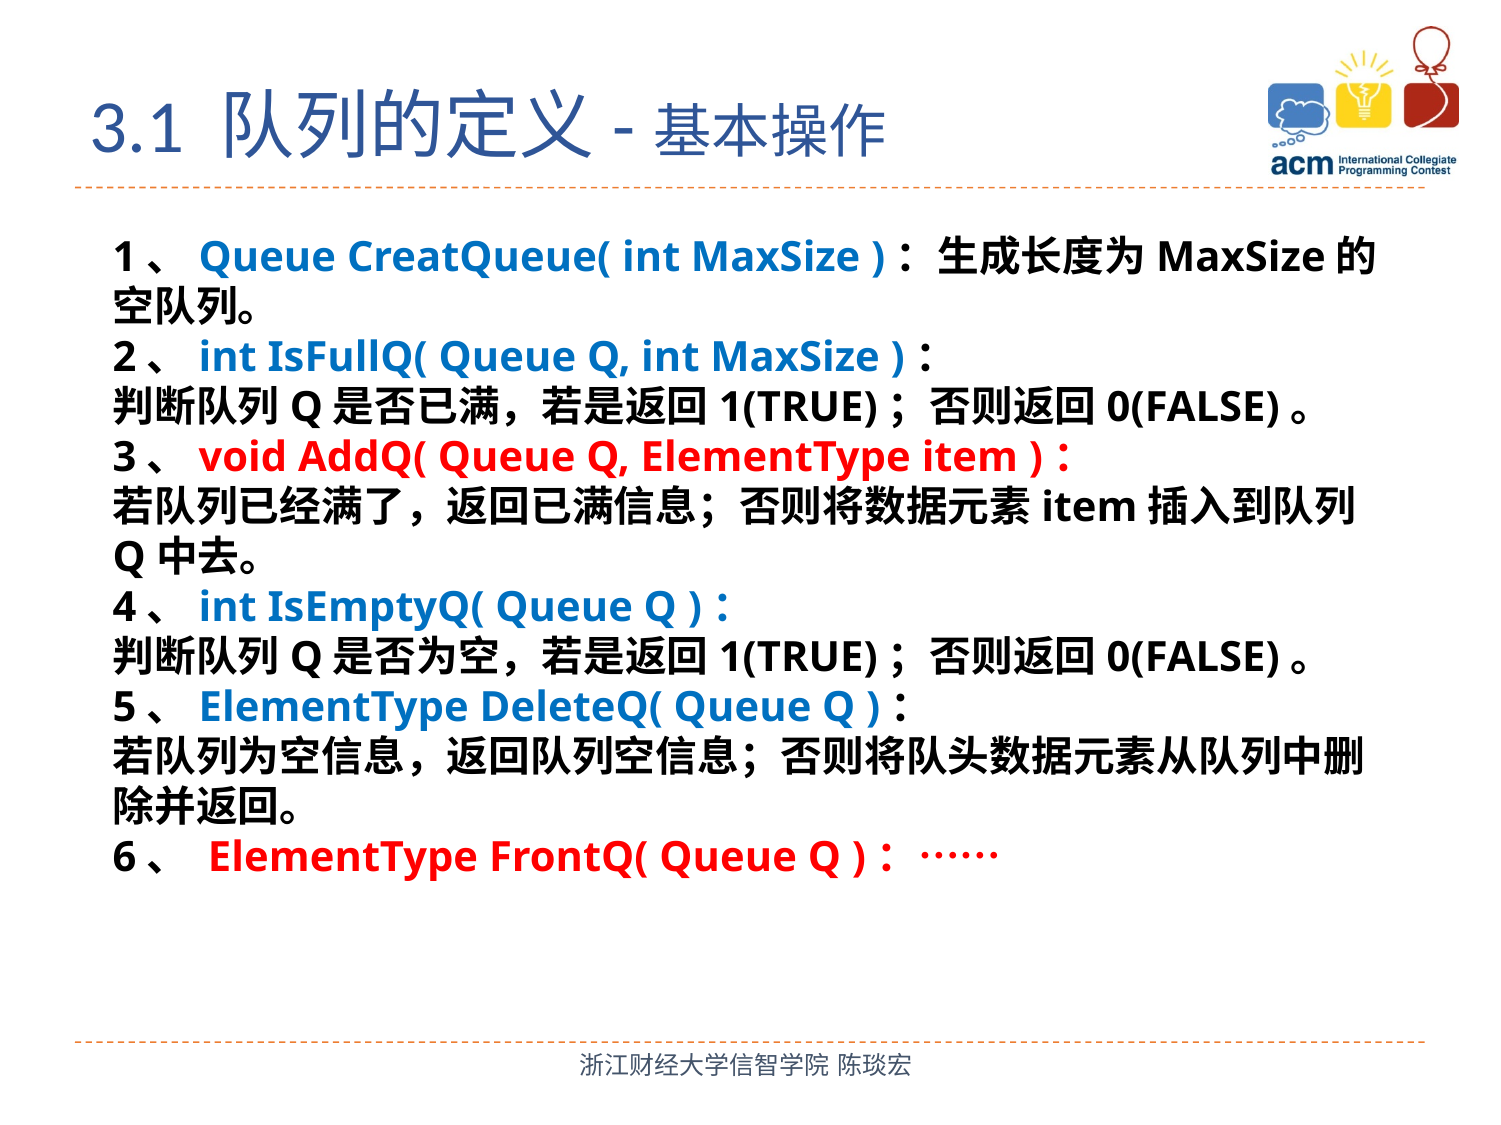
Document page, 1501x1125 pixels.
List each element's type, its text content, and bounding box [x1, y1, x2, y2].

slide_number [1059, 1042, 1398, 1103]
text_box 3.1 队列的定义-基本操作 [74, 80, 1425, 162]
picture [1268, 26, 1459, 181]
text_box 1、Queue CreatQueue( int MaxSize )：生成长度为MaxSize的空队列。 2、int IsFullQ( Queue Q, int MaxSize )： 判断队列Q是否已满，若是返回1(TRUE)；否则返回0(FALSE)。 3、void AddQ( Queue Q, ElementType item )： 若队列已经满了，返回已满信息；否则将数据元素item插入到队列Q中去。 4、int IsEmptyQ( Queue Q )： 判断队列Q是否为空，若是返回1(TRUE)；否则返回0(FALSE)。 5、ElementType DeleteQ( Queue Q )： 若队列为空信息，返回队列空信息；否则将队头数据元素从队列中删除并返回。 6、 ElementType FrontQ( Queue Q )：…… [98, 221, 1413, 1020]
footer 浙江财经大学信智学院 陈琰宏 [496, 1042, 1004, 1103]
